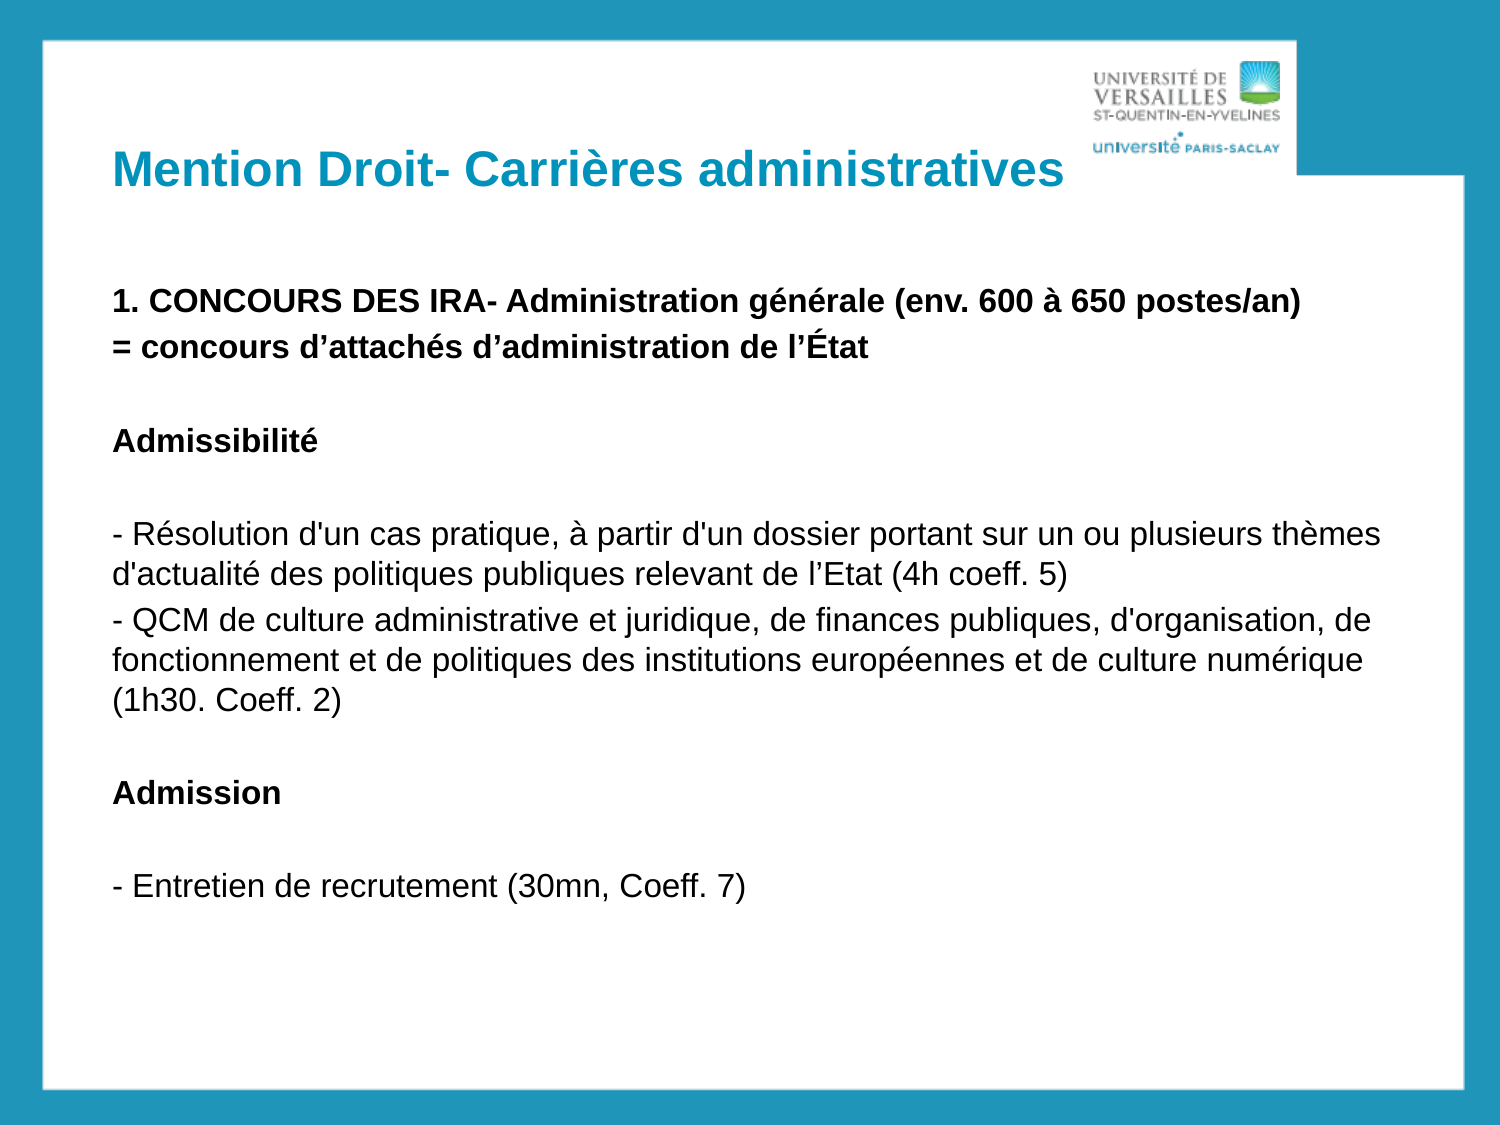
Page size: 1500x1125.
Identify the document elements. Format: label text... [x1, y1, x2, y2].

title Mention Droit- Carrières administratives [111, 101, 1070, 232]
list 1. CONCOURS DES IRA- Administration générale (env. 600 à 650 postes/an) = concours d’attachés d’administration de l’État Admissibilité - Résolution d'un cas pratique, à partir d'un dossier portant sur un ou plusieurs thèmes d'actualité des politiques publiques relevant de l’Etat (4h coeff. 5) - QCM de culture administrative et juridique, de finances publiques, d'organisation, de fonctionnement et de politiques des institutions européennes et de culture numérique (1h30. Coeff. 2) Admission - Entretien de recrutement (30mn, Coeff. 7) [111, 278, 1399, 1107]
